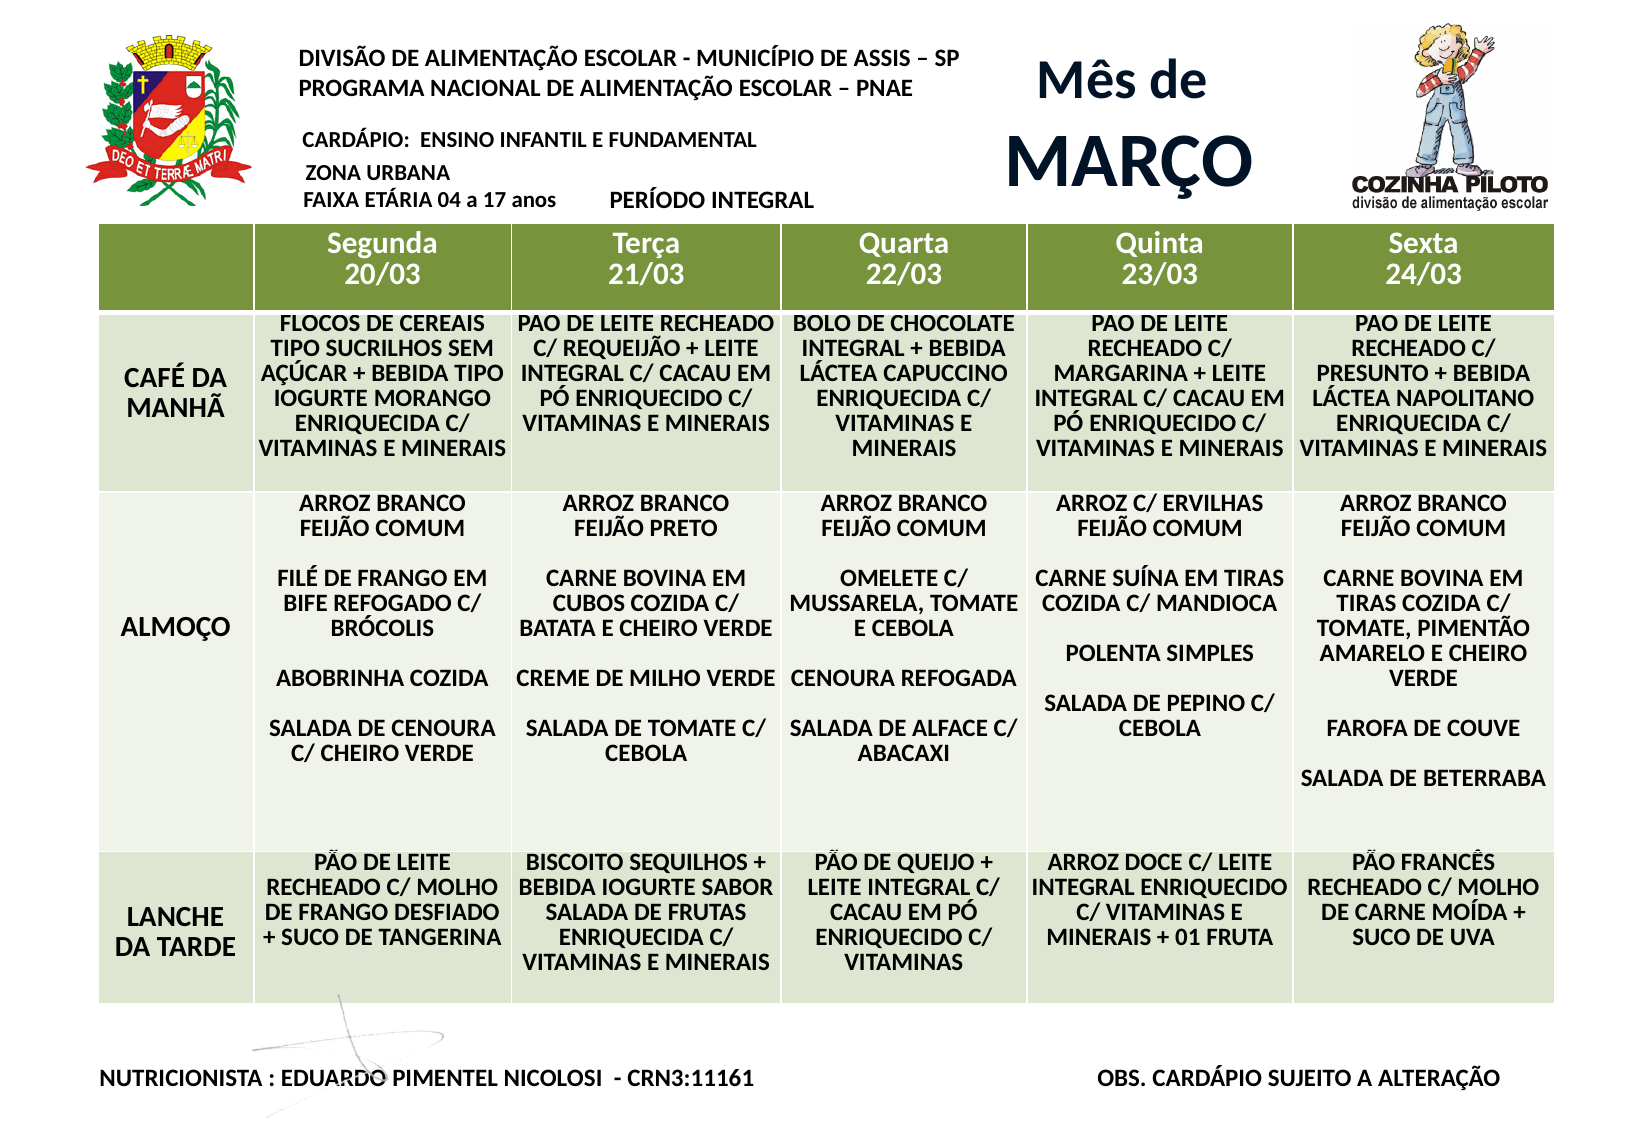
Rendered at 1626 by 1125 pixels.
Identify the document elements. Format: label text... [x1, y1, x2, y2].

text_box NUTRICIONISTA : EDUARDO PIMENTEL NICOLOSI - CRN3:11161 [85, 1054, 221, 1099]
table_cell ALMOÇO [99, 493, 253, 851]
picture [226, 972, 485, 1125]
table_header Segunda 20/03 [255, 224, 511, 310]
picture [85, 34, 252, 206]
text_box CARDÁPIO: ENSINO INFANTIL E FUNDAMENTAL [287, 102, 883, 201]
table_cell ARROZ C/ ERVILHAS FEIJÃO COMUM CARNE SUÍNA EM TIRAS COZIDA C/ MANDIOCA POLENTA SIMPLES SALADA DE PEPINO C/ CEBOLA [1028, 493, 1292, 851]
table_cell PÃO DE LEITE RECHEADO C/ MOLHO DE FRANGO DESFIADO + SUCO DE TANGERINA [255, 852, 511, 1003]
table_cell BISCOITO SEQUILHOS + BEBIDA IOGURTE SABOR SALADA DE FRUTAS ENRIQUECIDA C/ VITAMINAS E MINERAIS [512, 852, 780, 1003]
table_header [99, 224, 253, 310]
table_cell ARROZ BRANCO FEIJÃO COMUM OMELETE C/ MUSSARELA, TOMATE E CEBOLA CENOURA REFOGADA SALADA DE ALFACE C/ ABACAXI [782, 493, 1026, 851]
table_cell ARROZ BRANCO FEIJÃO PRETO CARNE BOVINA EM CUBOS COZIDA C/ BATATA E CHEIRO VERDE CREME DE MILHO VERDE SALADA DE TOMATE C/ CEBOLA [512, 493, 780, 851]
text_box PERÍODO INTEGRAL [591, 201, 880, 223]
table_header Terça 21/03 [512, 224, 780, 310]
table_cell BOLO DE CHOCOLATE INTEGRAL + BEBIDA LÁCTEA CAPUCCINO ENRIQUECIDA C/ VITAMINAS E MINERAIS [782, 315, 1026, 491]
text_box DIVISÃO DE ALIMENTAÇÃO ESCOLAR - MUNICÍPIO DE ASSIS – SP PROGRAMA NACIONAL DE ALIMENTAÇÃO ESCOLAR – PNAE [285, 35, 917, 177]
table_cell PÃO FRANCÊS RECHEADO C/ MOLHO DE CARNE MOÍDA + SUCO DE UVA [1294, 852, 1554, 1003]
text_box Mês de MARÇO [917, 35, 1340, 209]
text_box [1351, 23, 1548, 212]
text_box OBS. CARDÁPIO SUJEITO A ALTERAÇÃO [1083, 1054, 1625, 1099]
table_cell LANCHE DA TARDE [99, 852, 253, 1003]
table_cell CAFÉ DA MANHÃ [99, 315, 253, 491]
table_header Sexta 24/03 [1294, 224, 1554, 310]
table_cell PÃO DE LEITE RECHEADO C/ PRESUNTO + BEBIDA LÁCTEA NAPOLITANO ENRIQUECIDA C/ VITAMINAS E MINERAIS [1294, 315, 1554, 491]
table_header Quinta 23/03 [1028, 224, 1292, 310]
text_box NUTRICIONISTA : EDUARDO PIMENTEL NICOLOSI - CRN3:11161 [490, 1054, 1083, 1099]
table_cell PÃO DE LEITE RECHEADO C/ REQUEIJÃO + LEITE INTEGRAL C/ CACAU EM PÓ ENRIQUECIDO C/ VITAMINAS E MINERAIS [512, 315, 780, 491]
text_box FAIXA ETÁRIA 04 a 17 anos [285, 175, 591, 222]
table_cell PÃO DE LEITE RECHEADO C/ MARGARINA + LEITE INTEGRAL C/ CACAU EM PÓ ENRIQUECIDO C/ VITAMINAS E MINERAIS [1028, 315, 1292, 491]
table_cell ARROZ DOCE C/ LEITE INTEGRAL ENRIQUECIDO C/ VITAMINAS E MINERAIS + 01 FRUTA [1028, 852, 1292, 1003]
table_cell FLOCOS DE CEREAIS TIPO SUCRILHOS SEM AÇÚCAR + BEBIDA TIPO IOGURTE MORANGO ENRIQUECIDA C/ VITAMINAS E MINERAIS [255, 315, 511, 491]
table_cell PÃO DE QUEIJO + LEITE INTEGRAL C/ CACAU EM PÓ ENRIQUECIDO C/ VITAMINAS [782, 852, 1026, 1003]
table_cell ARROZ BRANCO FEIJÃO COMUM CARNE BOVINA EM TIRAS COZIDA C/ TOMATE, PIMENTÃO AMARELO E CHEIRO VERDE FAROFA DE COUVE SALADA DE BETERRABA [1294, 493, 1554, 851]
table_cell ARROZ BRANCO FEIJÃO COMUM FILÉ DE FRANGO EM BIFE REFOGADO C/ BRÓCOLIS ABOBRINHA COZIDA SALADA DE CENOURA C/ CHEIRO VERDE [255, 493, 511, 851]
table_header Quarta 22/03 [782, 224, 1026, 310]
